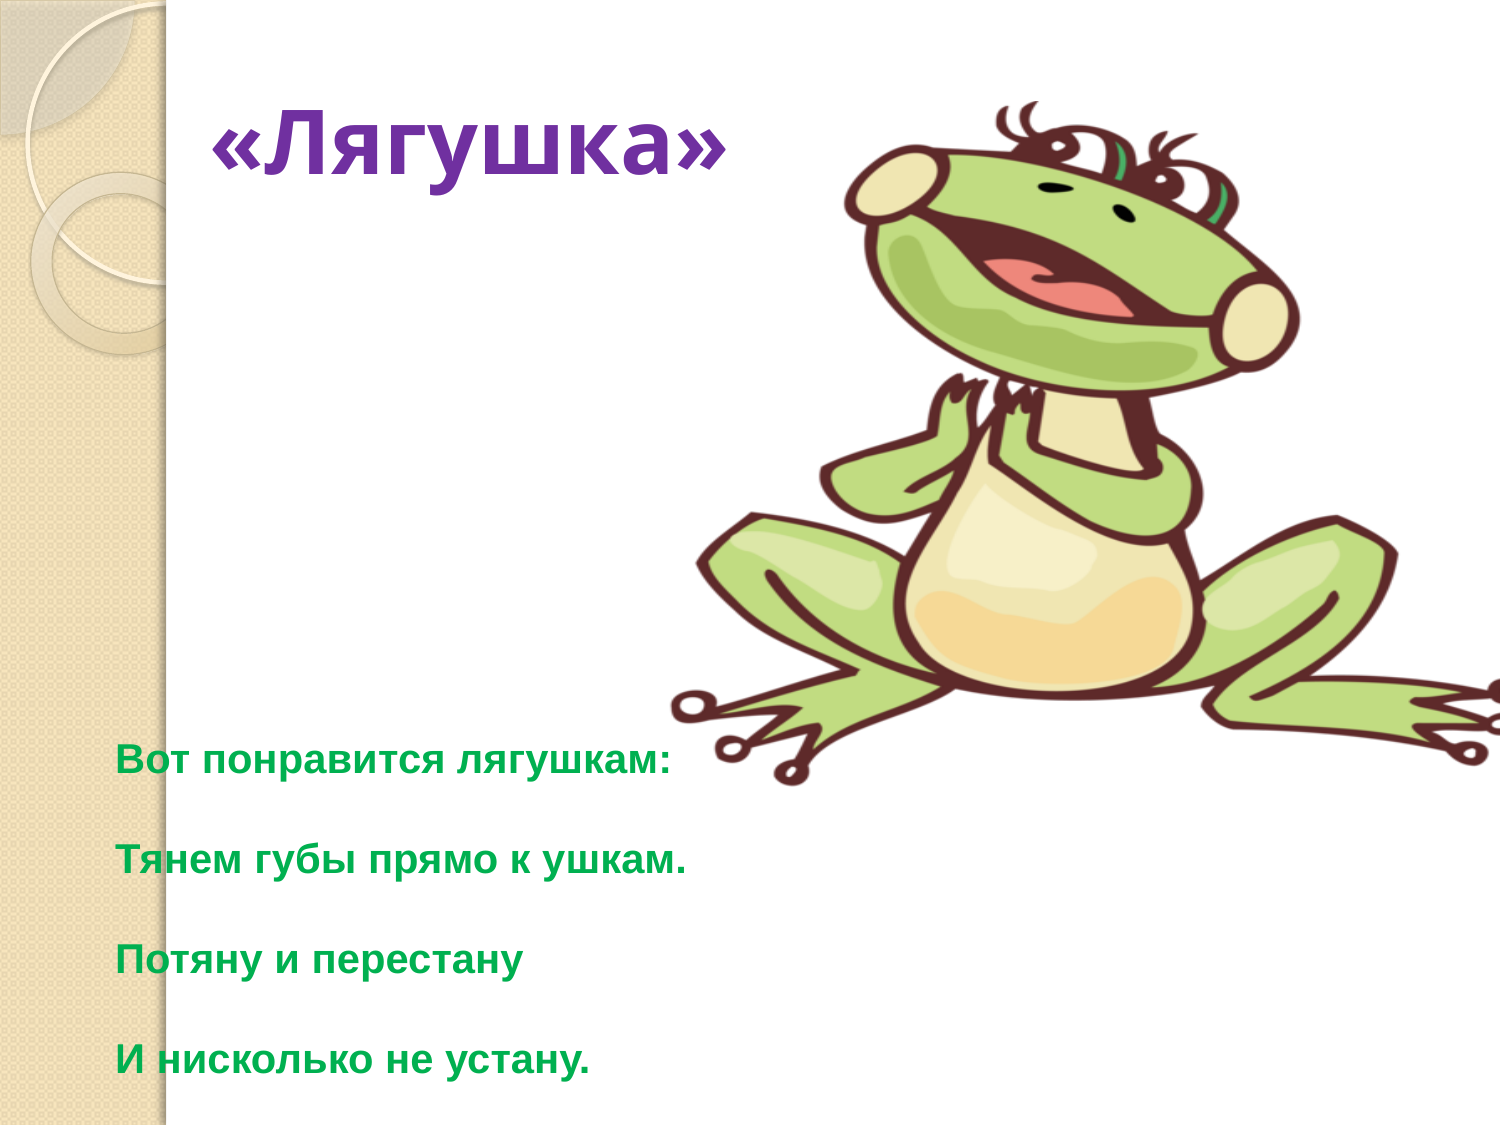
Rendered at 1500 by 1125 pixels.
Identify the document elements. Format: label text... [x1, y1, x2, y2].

title «Лягушка» [194, 45, 1466, 233]
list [667, 101, 1500, 788]
text_box Вот понравится лягушкам: Тянем губы прямо к ушкам. Потяну и перестану И нисколько не устану. [100, 724, 1176, 1090]
